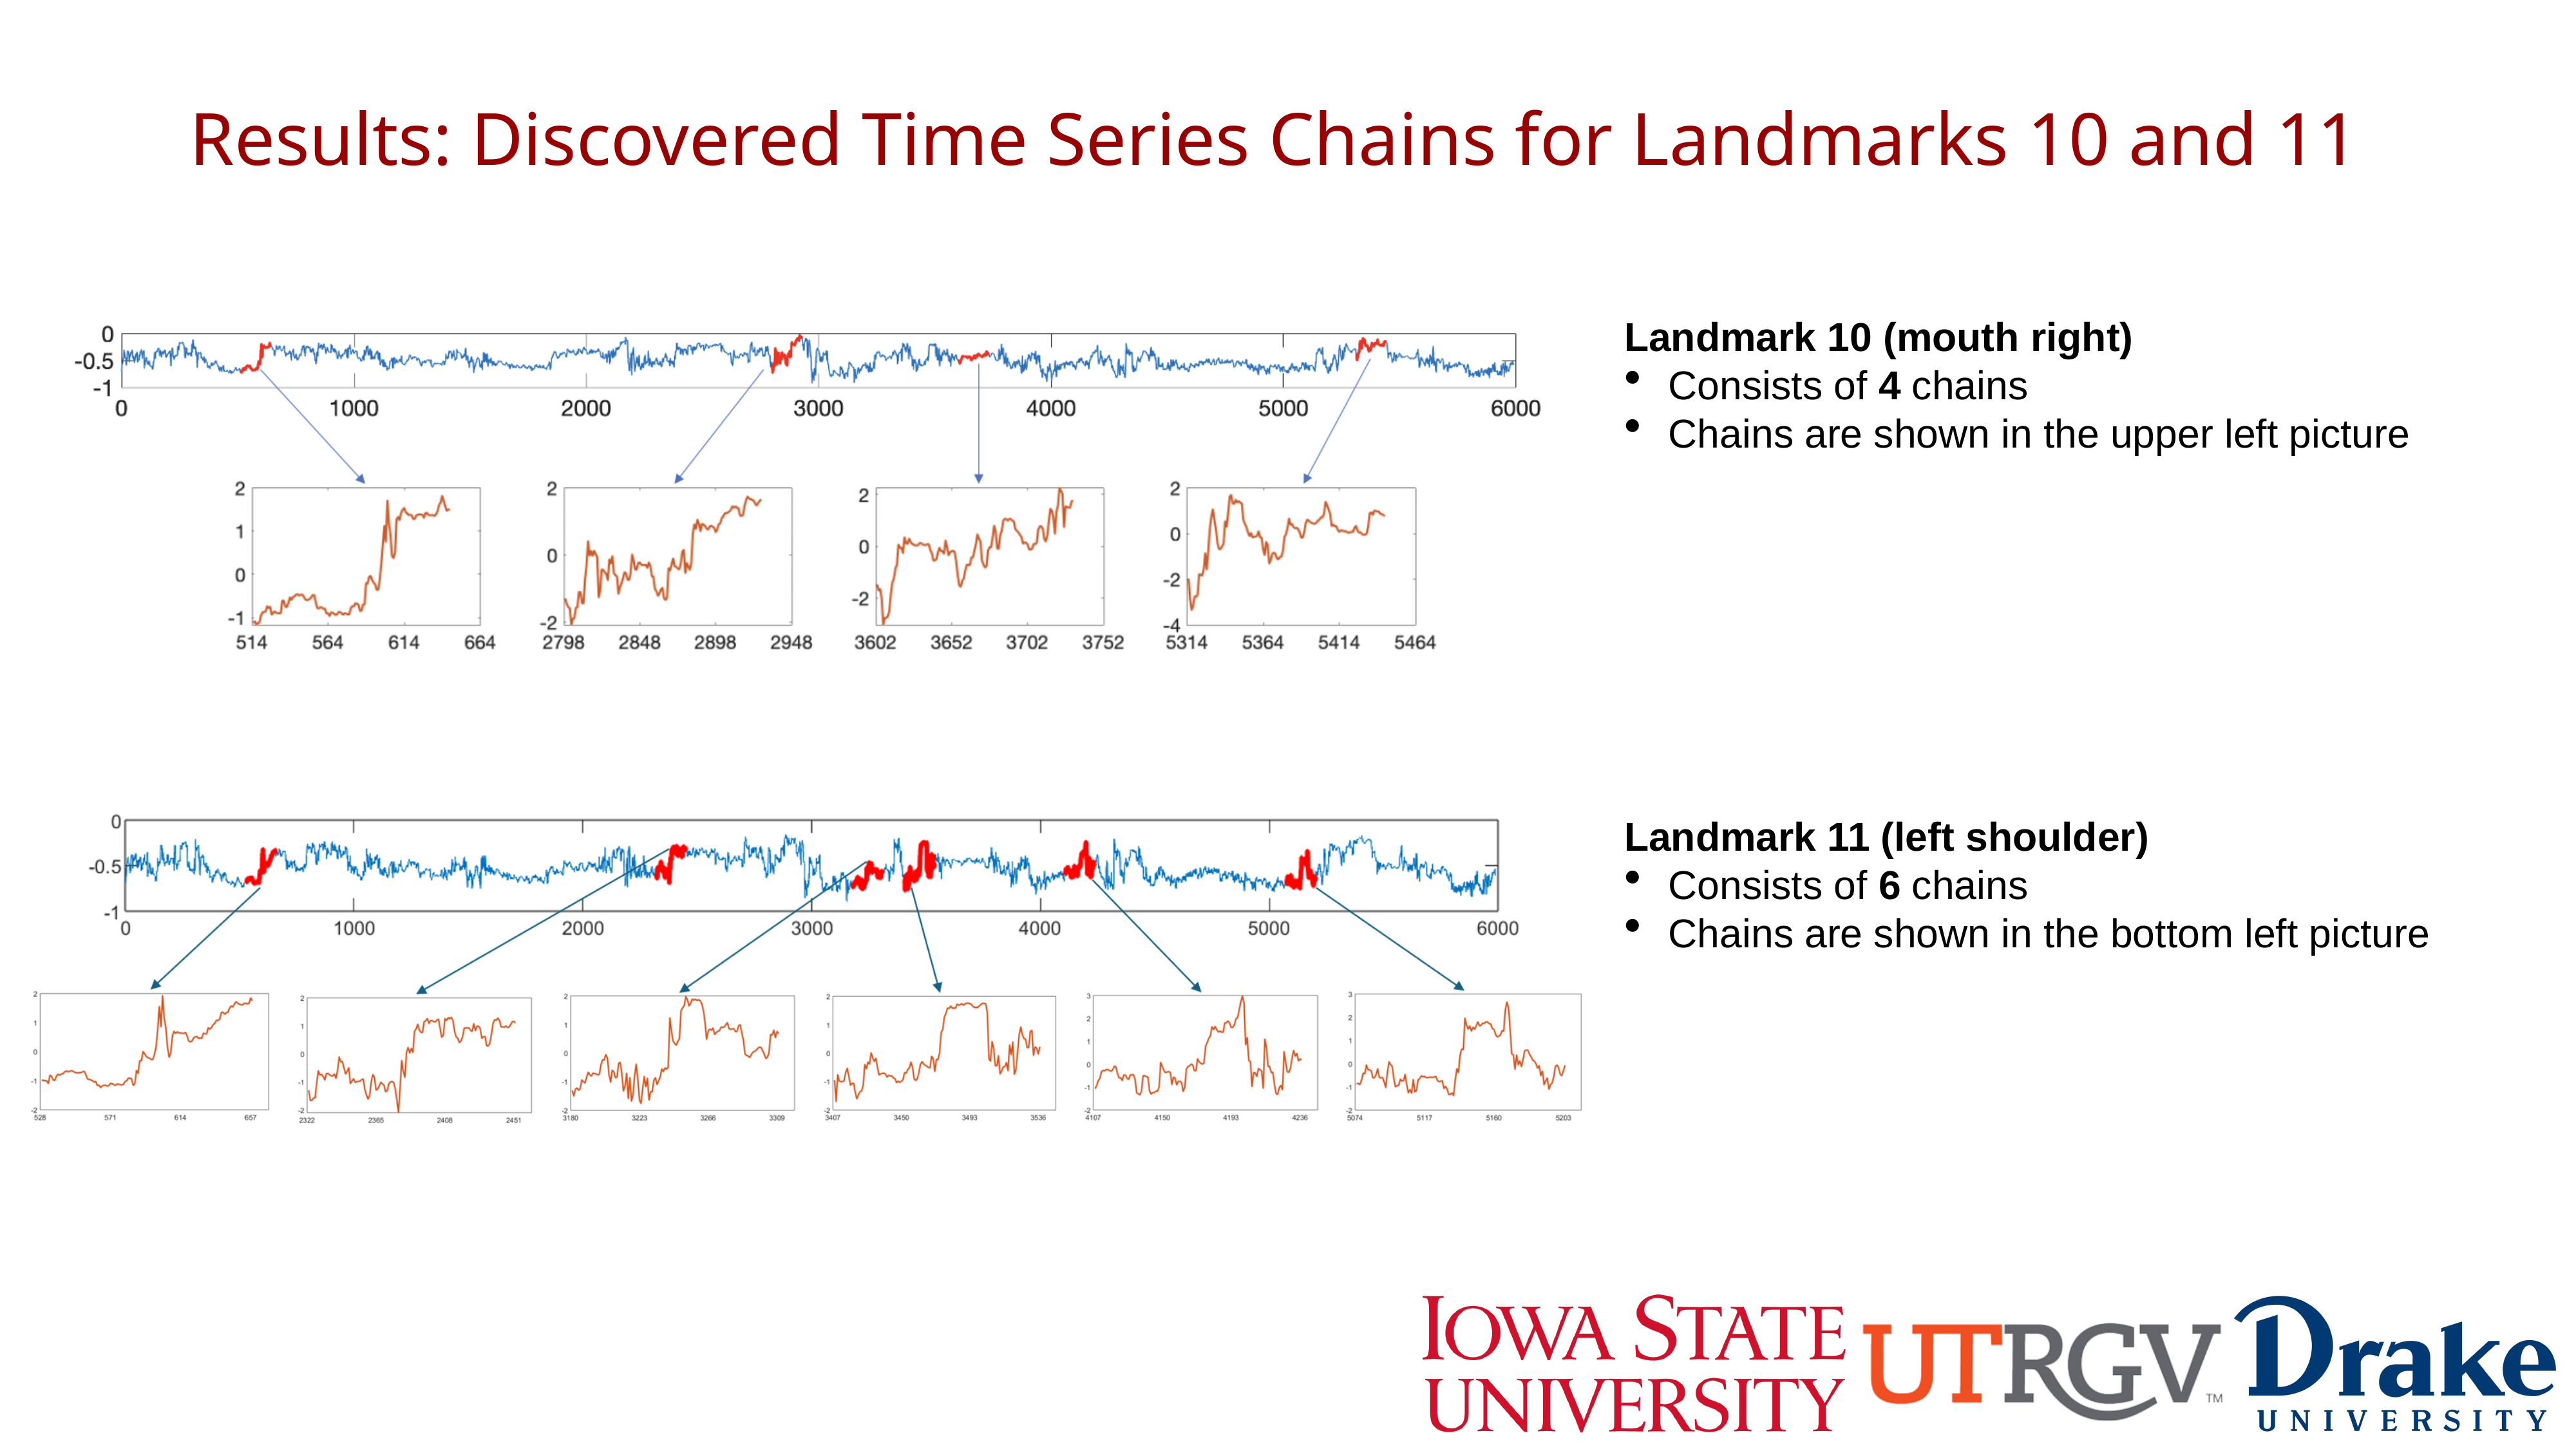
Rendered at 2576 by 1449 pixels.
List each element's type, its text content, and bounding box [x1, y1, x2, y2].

picture [64, 310, 1554, 660]
picture [1423, 1294, 2557, 1443]
text_box Landmark 11 (left shoulder) Consists of 6 chains Chains are shown in the bottom left picture [1618, 806, 2501, 961]
picture [12, 788, 1606, 1135]
text_box Landmark 10 (mouth right) Consists of 4 chains Chains are shown in the upper left picture [1618, 305, 2501, 462]
text_box Results: Discovered Time Series Chains for Landmarks 10 and 11 [176, 61, 2399, 222]
